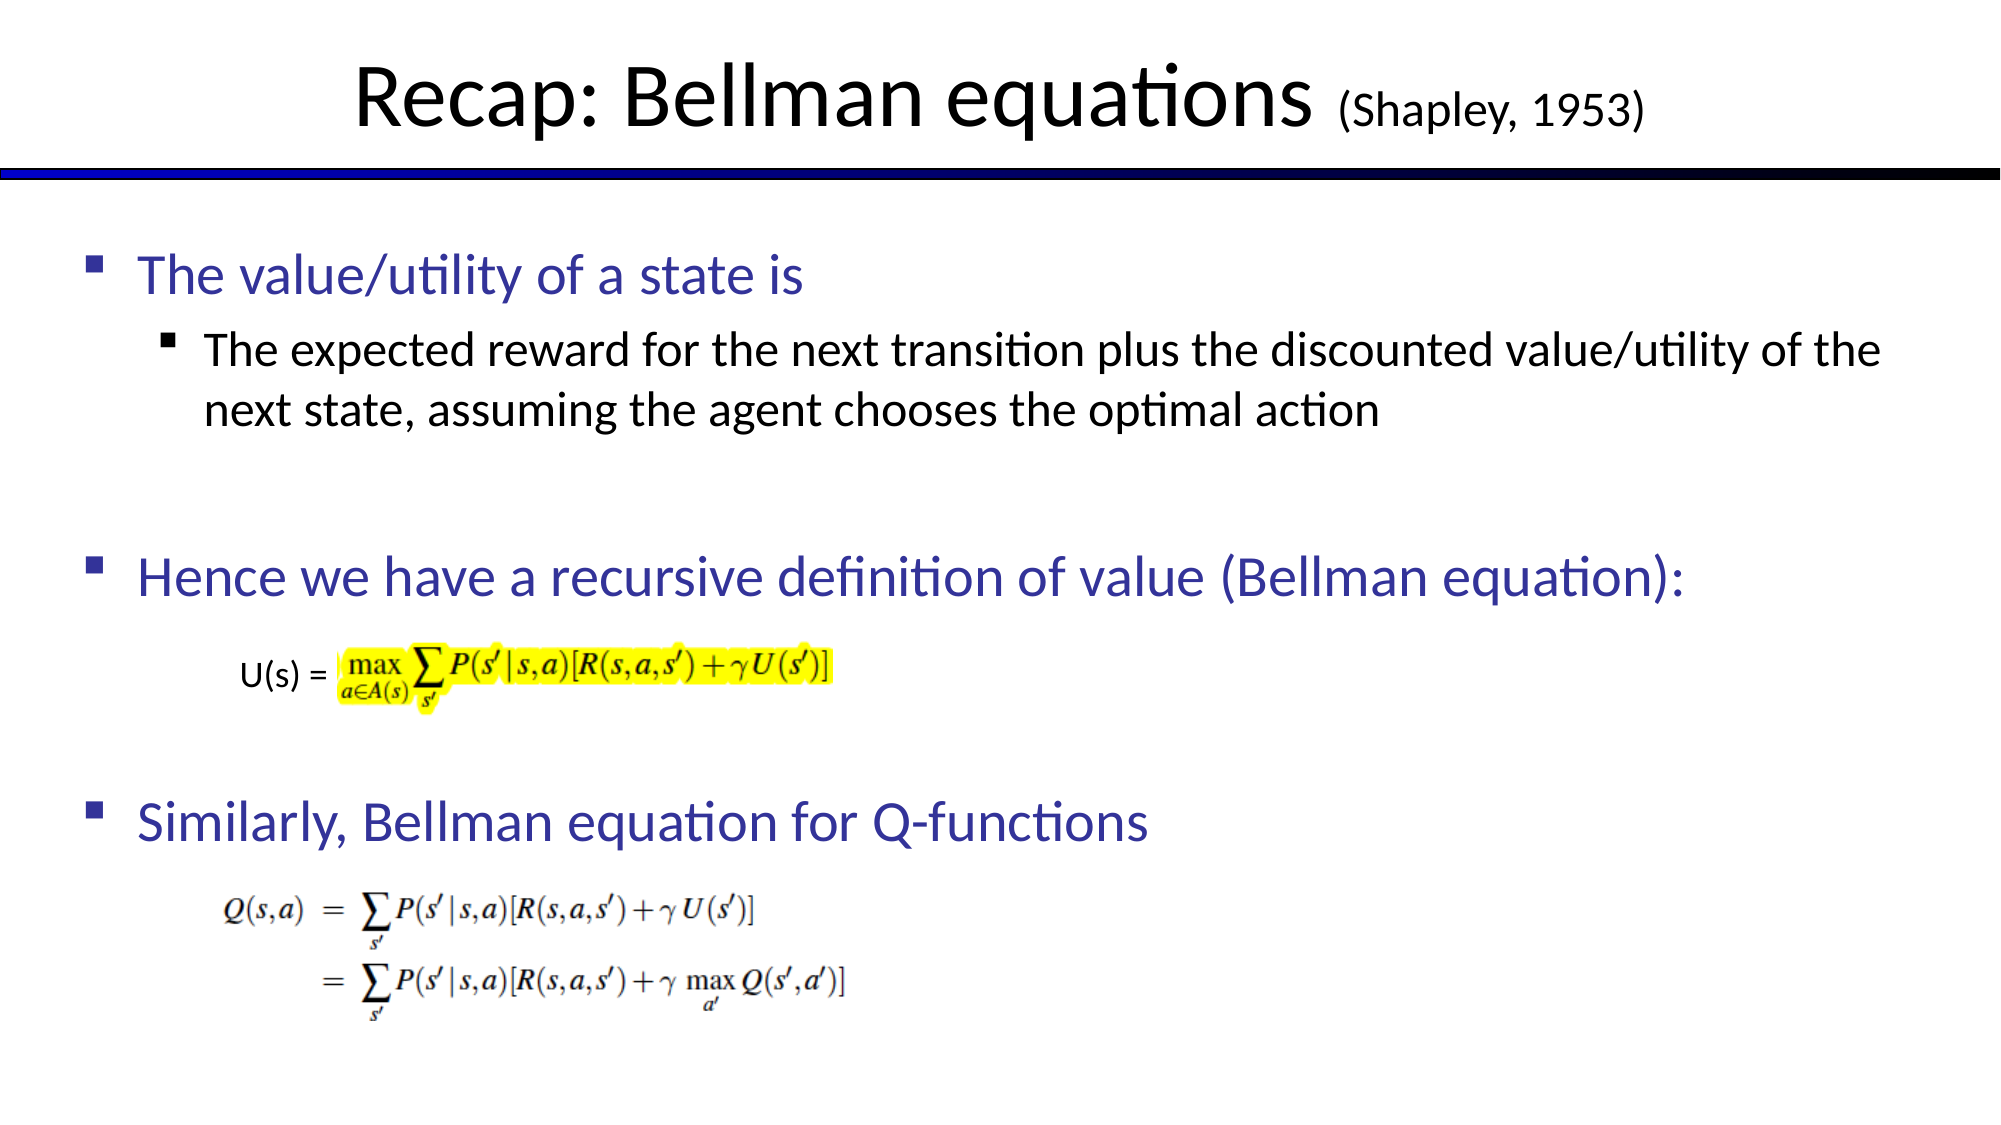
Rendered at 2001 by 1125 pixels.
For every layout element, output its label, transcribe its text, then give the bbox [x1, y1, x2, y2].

title Recap: Bellman equations (Shapley, 1953) [0, 0, 2000, 184]
picture [337, 637, 833, 726]
picture [199, 887, 877, 1021]
list The value/utility of a state is The expected reward for the next transition plus the discounted value/utility of the next state, assuming the agent chooses the optimal action Hence we have a recursive definition of value (Bellman equation): Similarly, Bellman equation for Q-functions [66, 228, 1934, 1006]
text_box U(s) = [224, 642, 332, 703]
